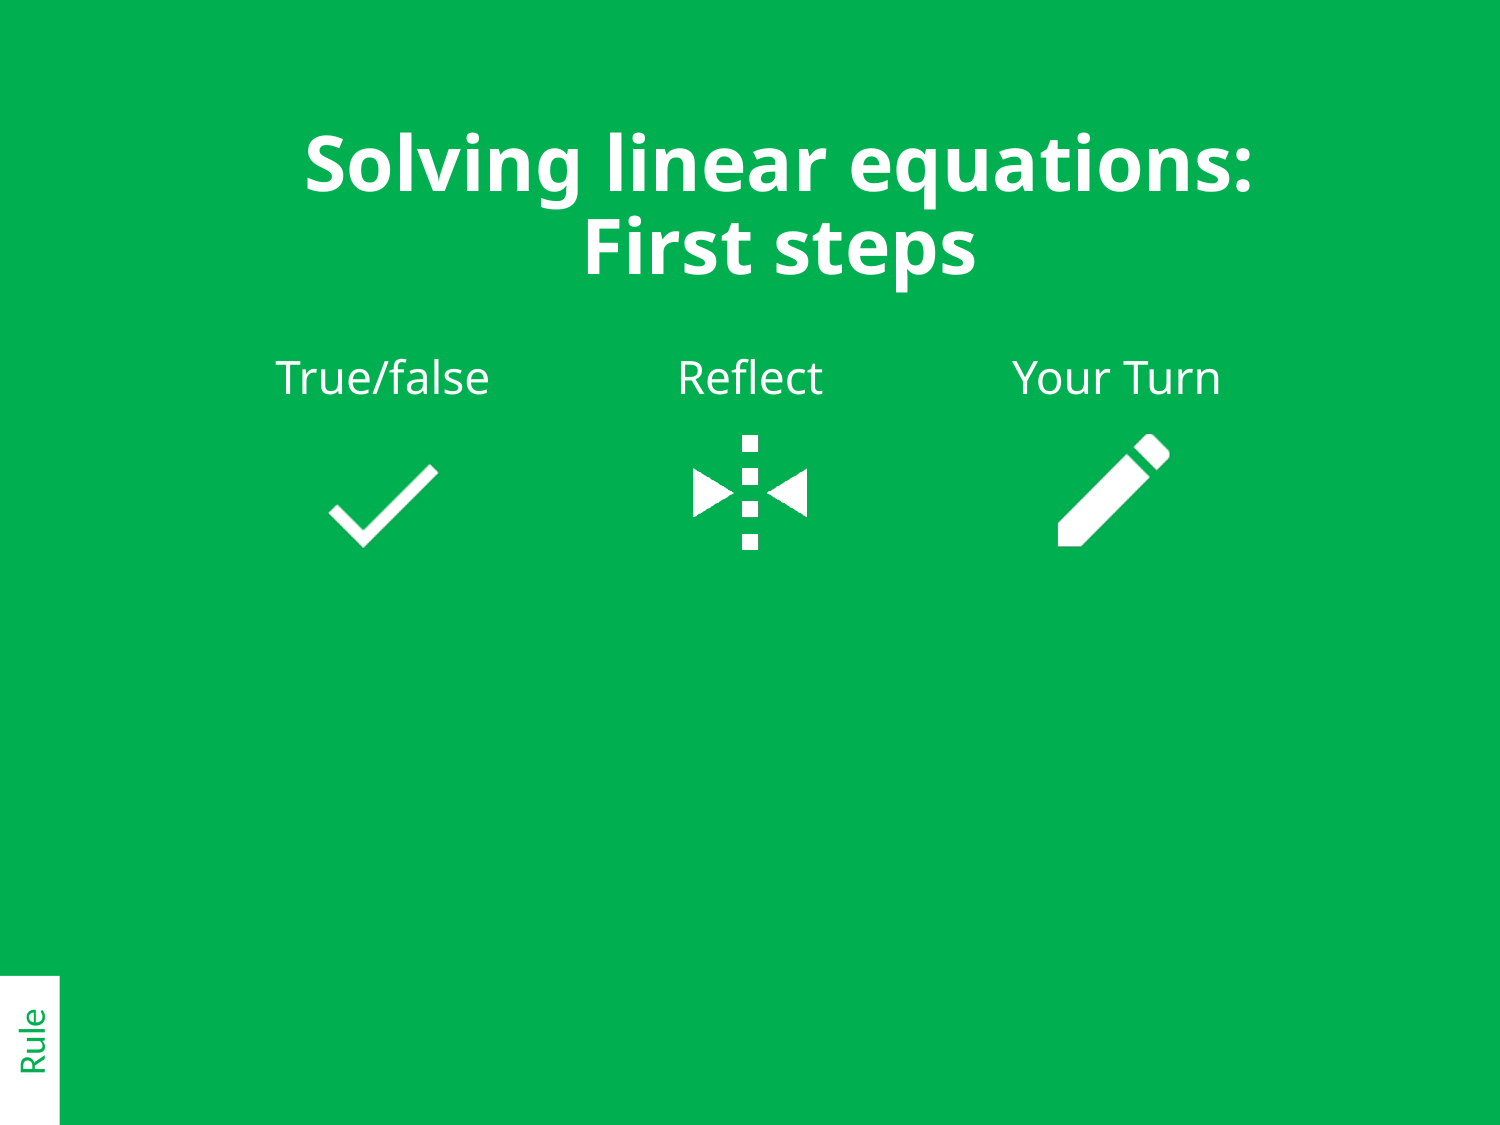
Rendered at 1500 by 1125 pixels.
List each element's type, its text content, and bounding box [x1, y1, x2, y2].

text_box Rule [0, 975, 60, 1125]
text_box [213, 346, 1287, 412]
picture [1038, 415, 1189, 566]
picture [693, 435, 807, 550]
title Solving linear equations: First steps [272, 70, 1287, 299]
picture [307, 429, 458, 580]
